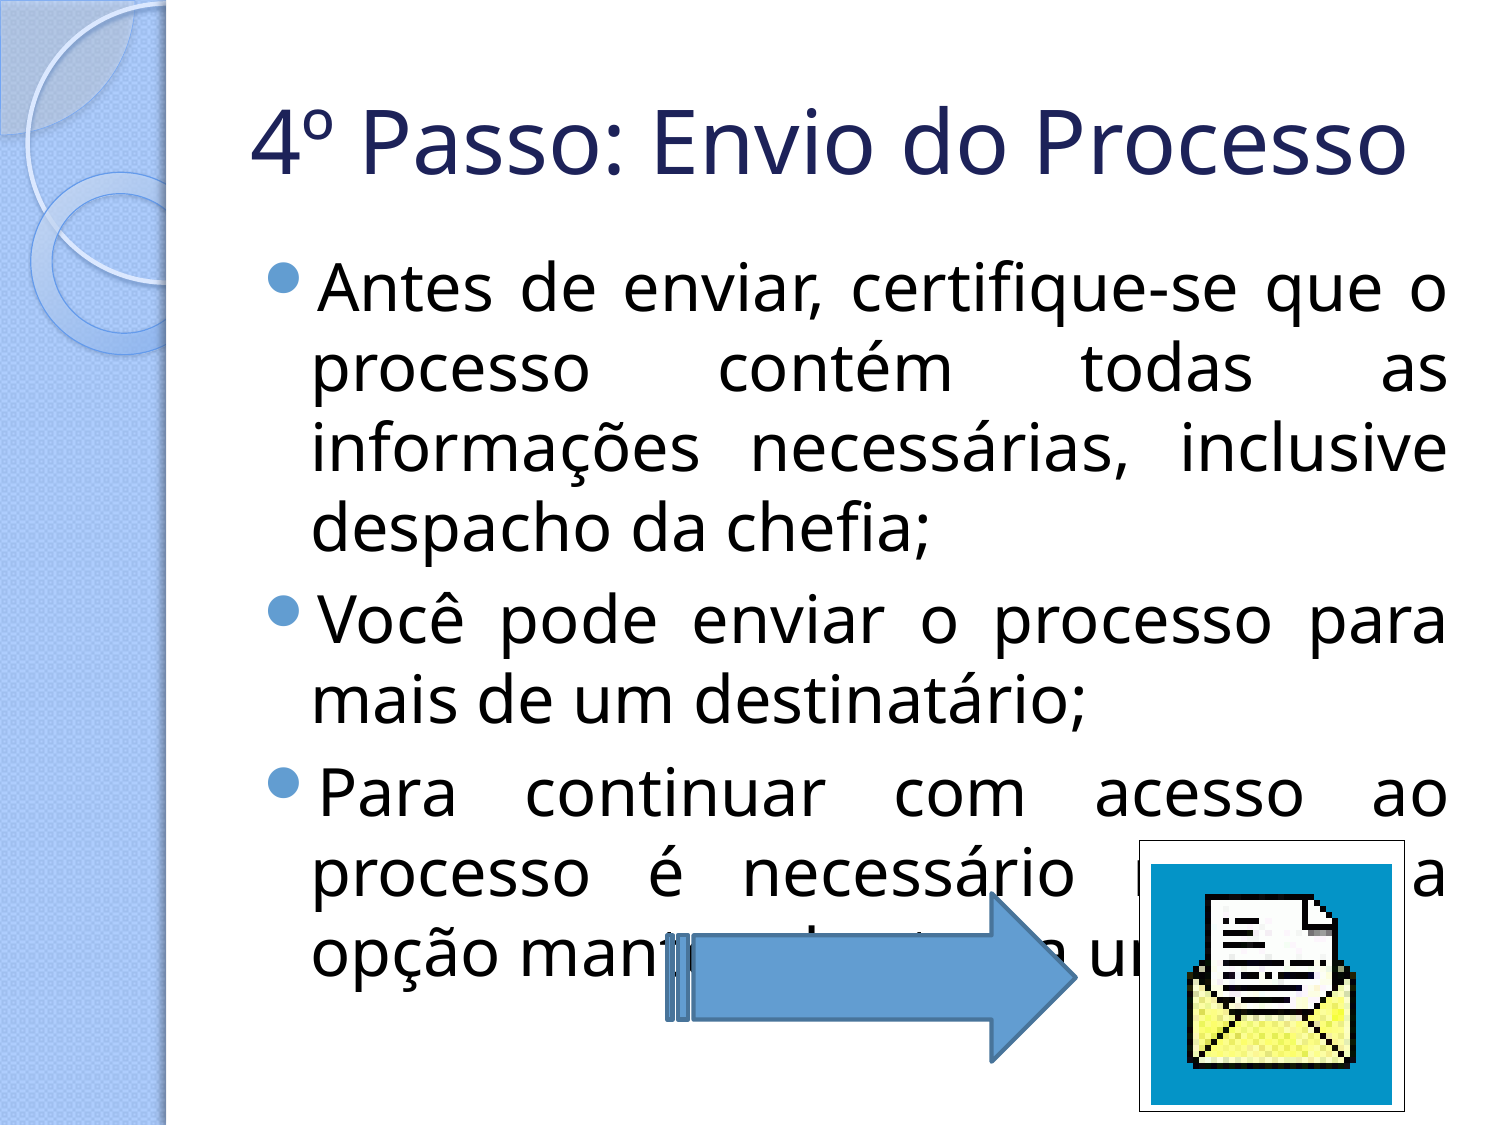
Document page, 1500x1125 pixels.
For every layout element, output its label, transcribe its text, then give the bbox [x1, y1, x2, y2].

picture [1139, 839, 1405, 1112]
title 4º Passo: Envio do Processo [235, 45, 1466, 233]
text_box [676, 933, 690, 1022]
list Antes de enviar, certifique-se que o processo contém todas as informações necessárias, inclusive despacho da chefia; Você pode enviar o processo para mais de um destinatário; Para continuar com acesso ao processo é necessário marcar a opção manter aberto na unidade. [235, 237, 1466, 1025]
text_box [665, 933, 675, 1022]
text_box [691, 891, 1078, 1064]
